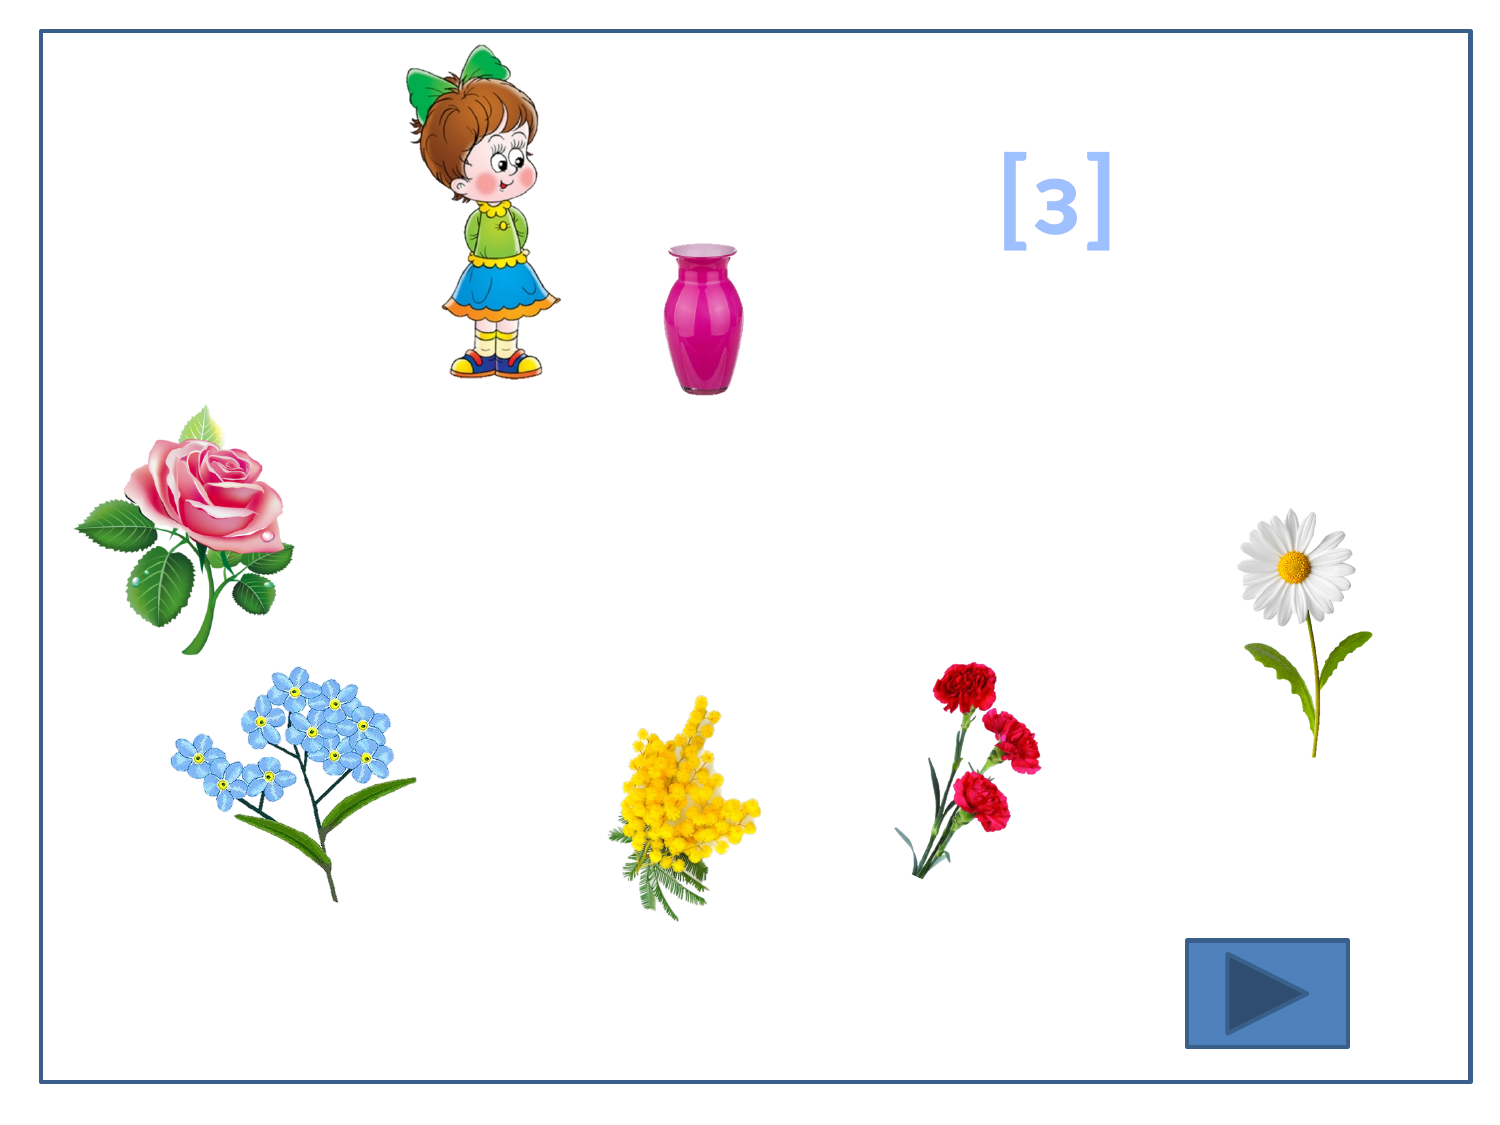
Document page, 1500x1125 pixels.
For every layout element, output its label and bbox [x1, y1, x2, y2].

picture [73, 404, 295, 655]
text_box [1185, 938, 1350, 1049]
picture [170, 666, 419, 904]
picture [552, 718, 813, 902]
picture [588, 187, 817, 452]
text_box [39, 29, 1473, 1084]
picture [885, 654, 1063, 891]
picture [1210, 498, 1391, 759]
picture [395, 30, 582, 405]
